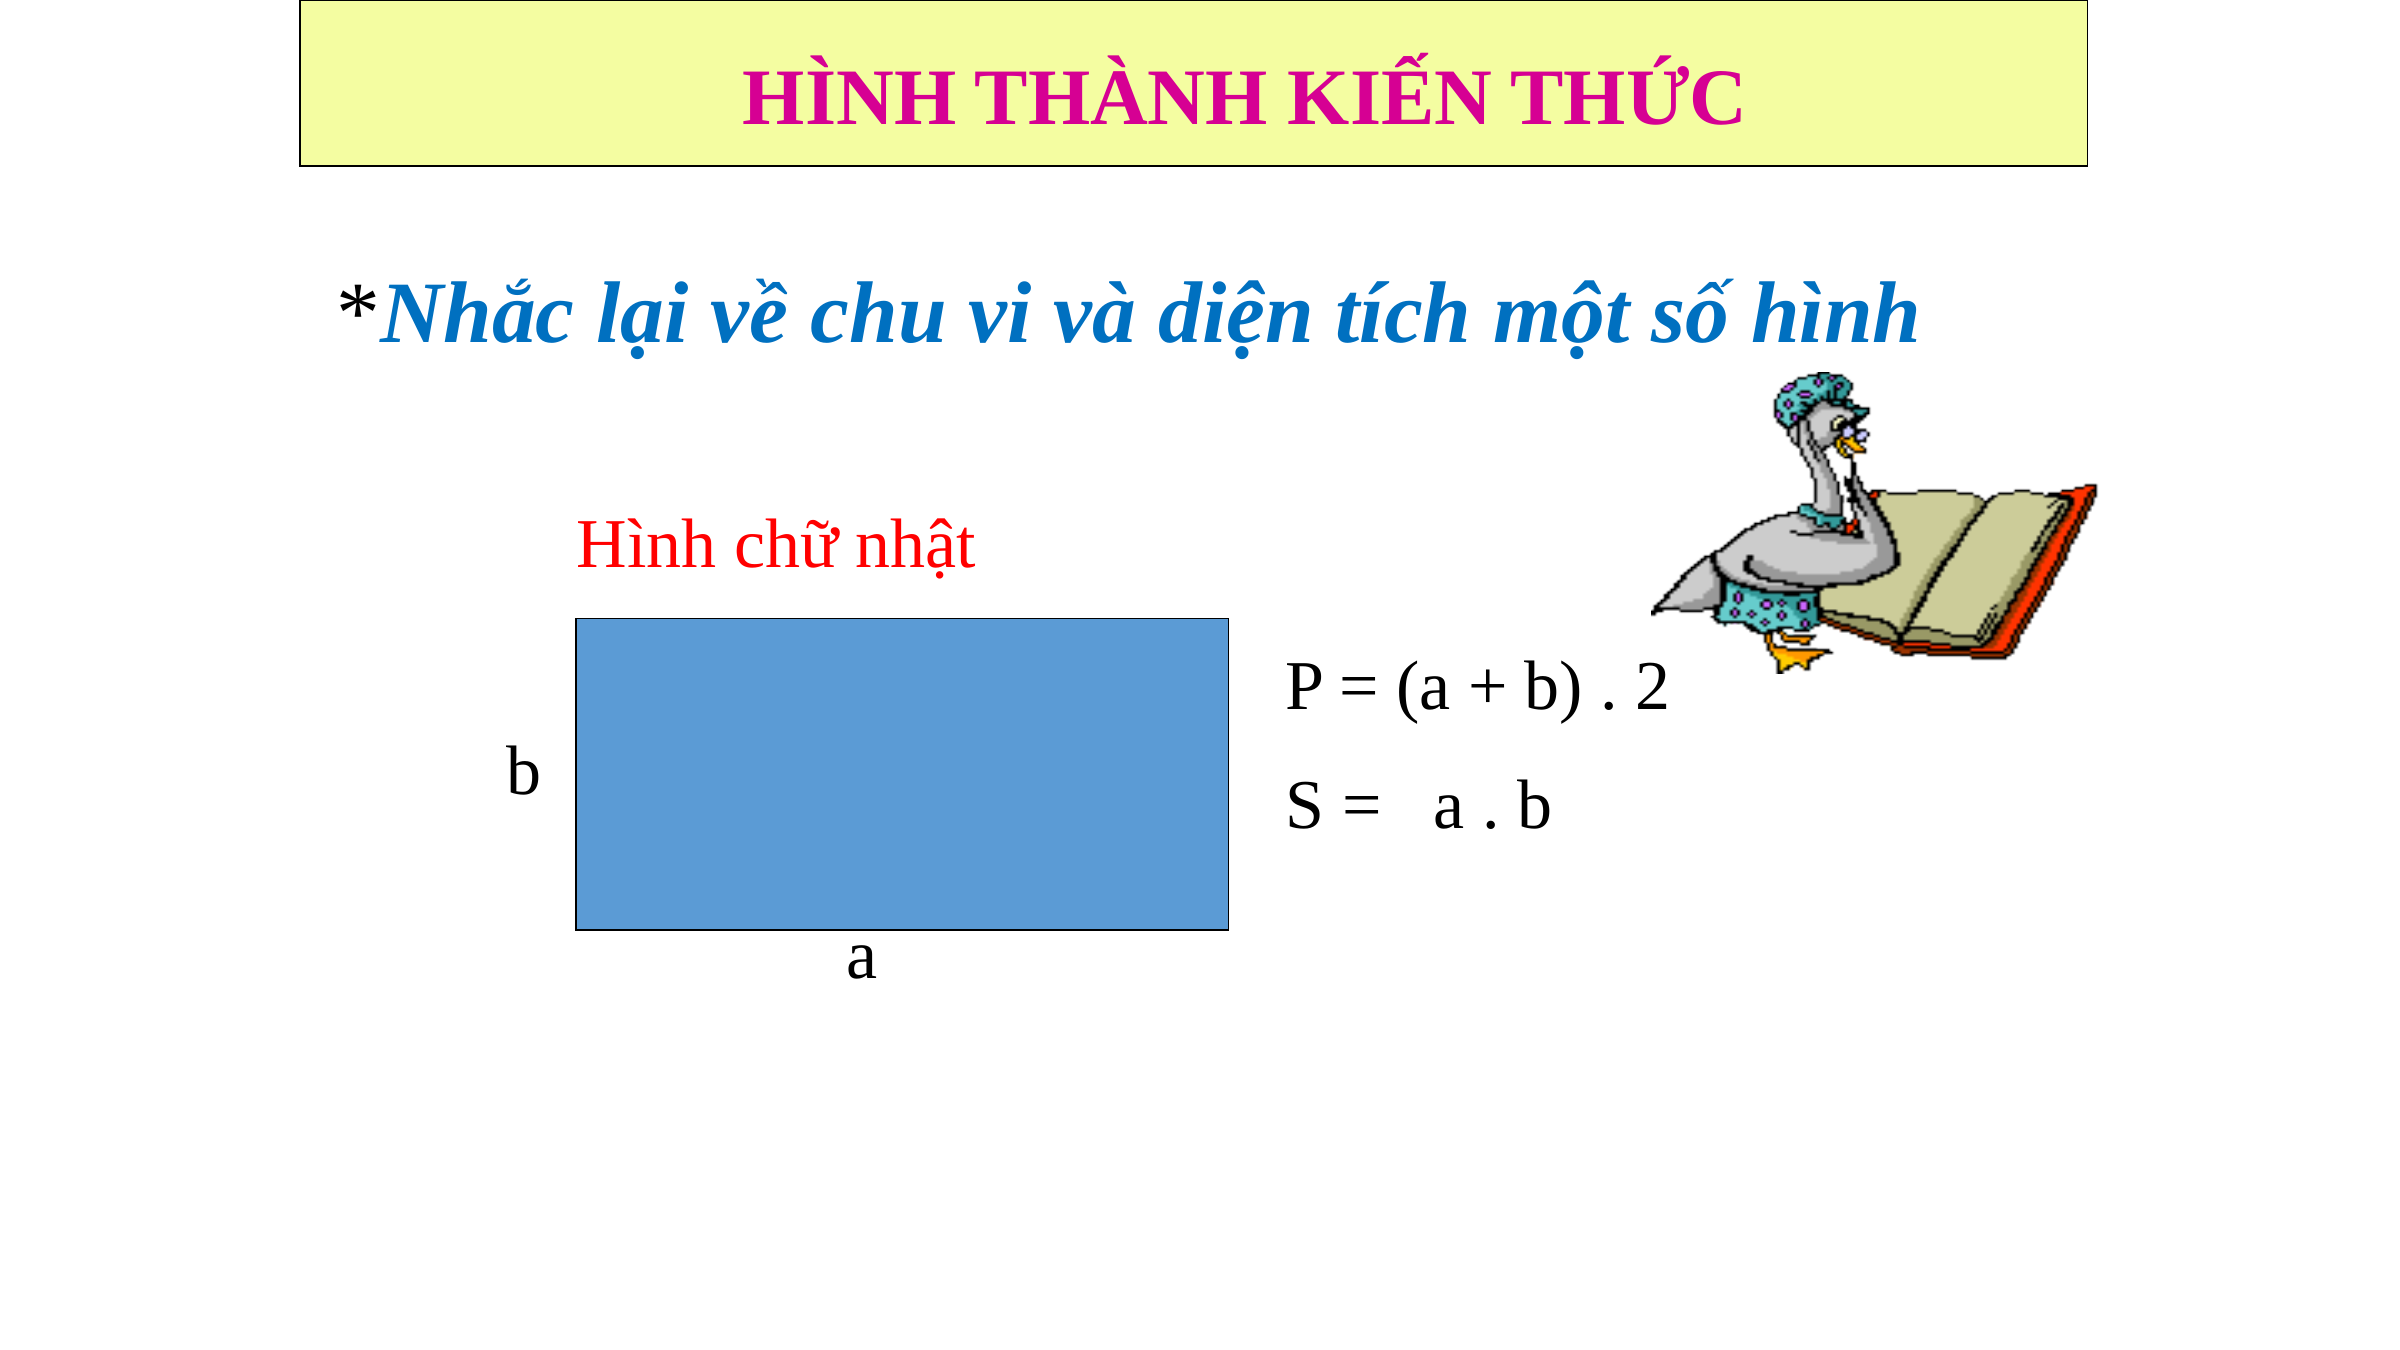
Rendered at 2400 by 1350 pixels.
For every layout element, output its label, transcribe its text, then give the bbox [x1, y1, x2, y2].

text_box HÌNH THÀNH KIẾN THỨC [519, 37, 1972, 268]
text_box a [831, 901, 931, 1000]
text_box *Nhắc lại về chu vi và diện tích một số hình [299, 248, 2023, 368]
text_box [300, 0, 2088, 167]
text_box P = (a + b) . 2 S = a . b [1270, 632, 1923, 851]
text_box Hình chữ nhật [562, 490, 1158, 590]
picture [1651, 372, 2102, 674]
text_box [576, 618, 1229, 930]
text_box b [491, 717, 563, 817]
